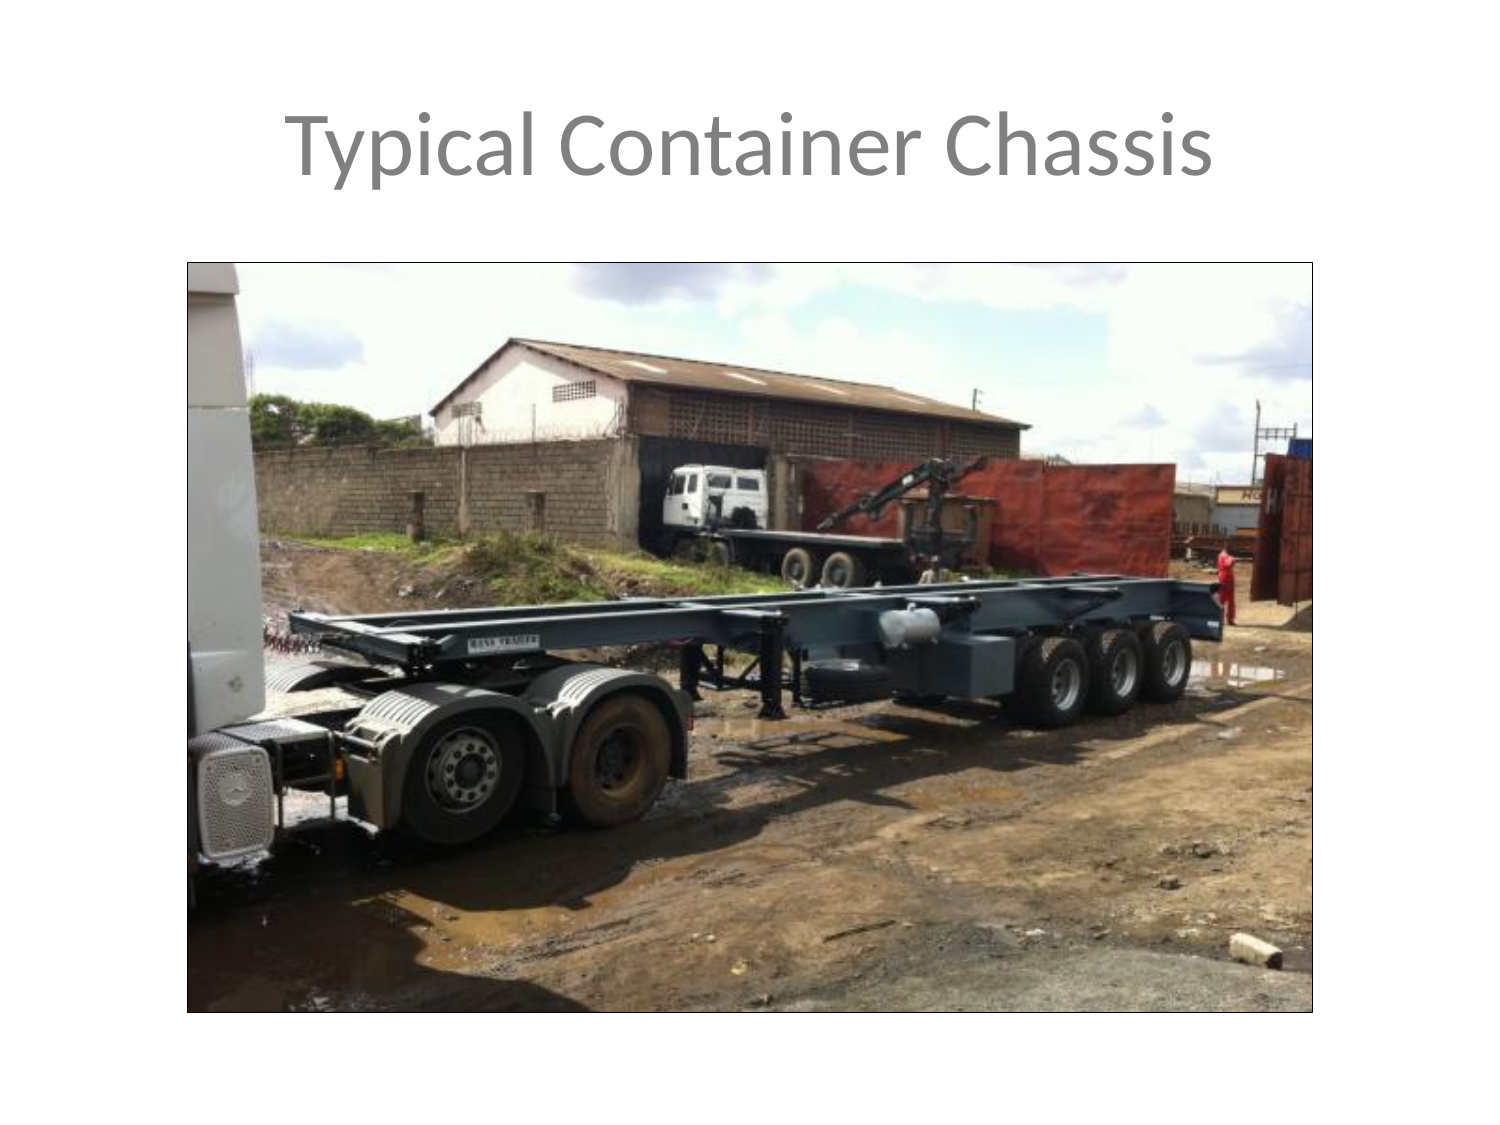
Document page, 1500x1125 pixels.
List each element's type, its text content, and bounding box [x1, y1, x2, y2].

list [187, 262, 1313, 1013]
title Typical Container Chassis [75, 45, 1425, 233]
